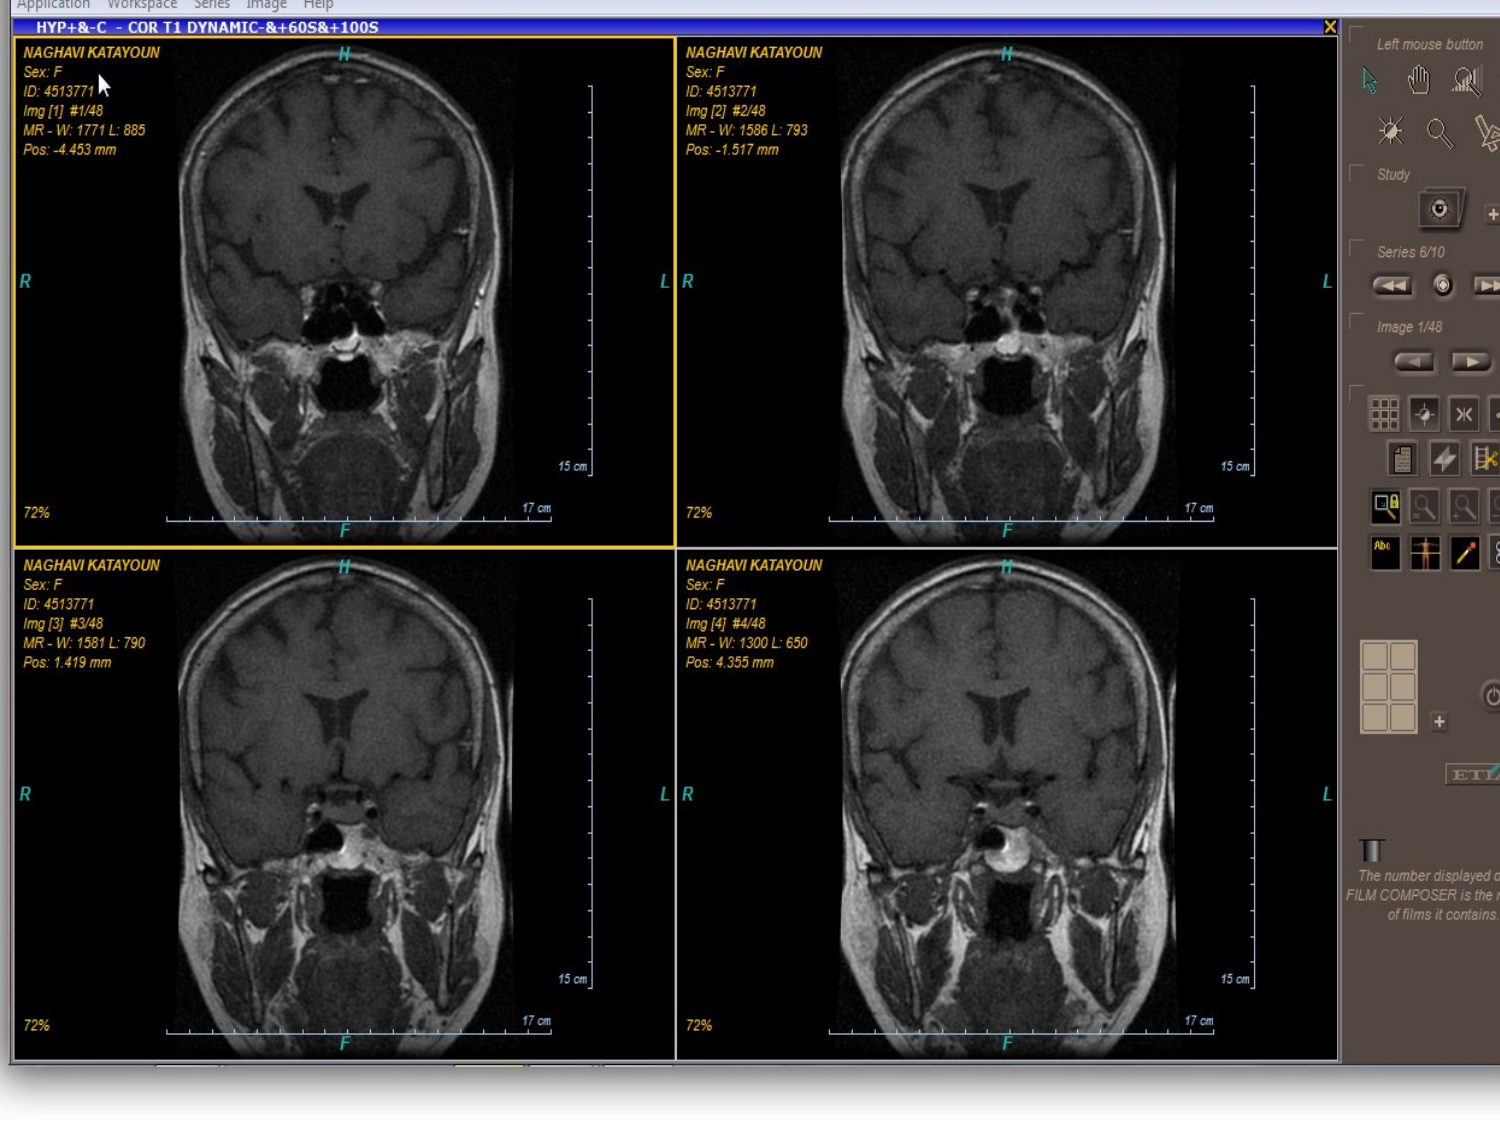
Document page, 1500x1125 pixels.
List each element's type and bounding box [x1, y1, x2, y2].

list [0, 0, 1500, 1125]
